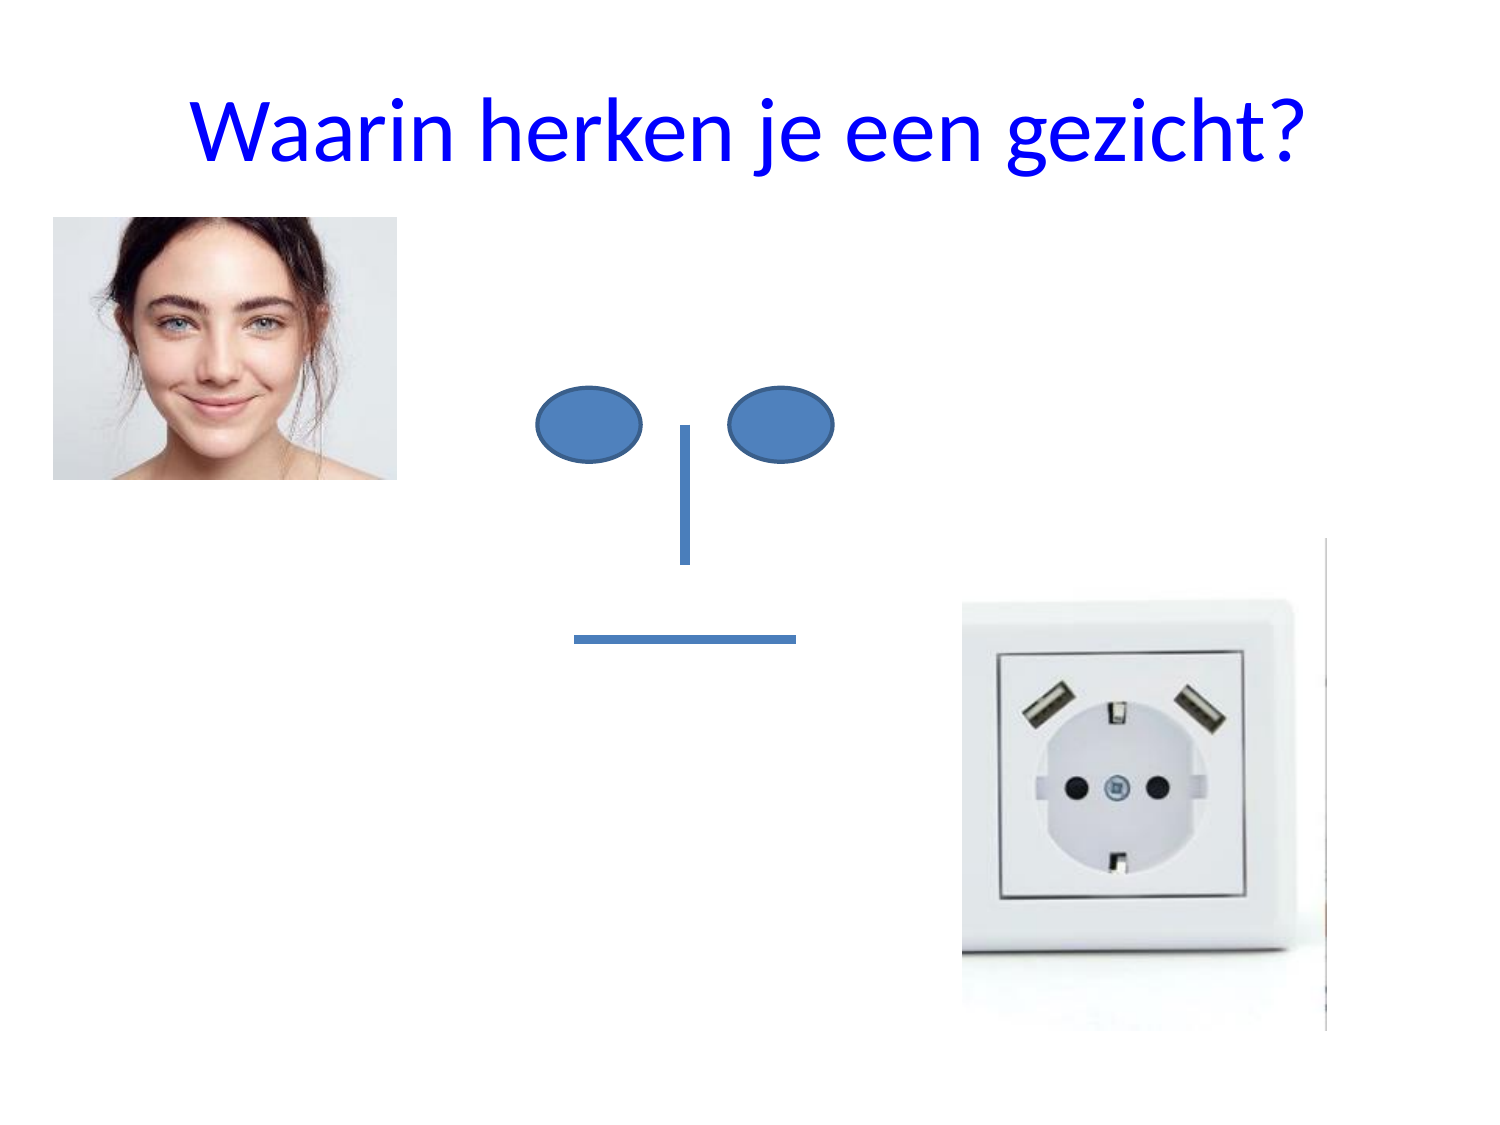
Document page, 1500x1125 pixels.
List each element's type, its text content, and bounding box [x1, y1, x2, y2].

picture [962, 538, 1327, 1032]
picture [52, 216, 398, 481]
title Waarin herken je een gezicht? [112, 31, 1388, 219]
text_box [537, 387, 833, 640]
